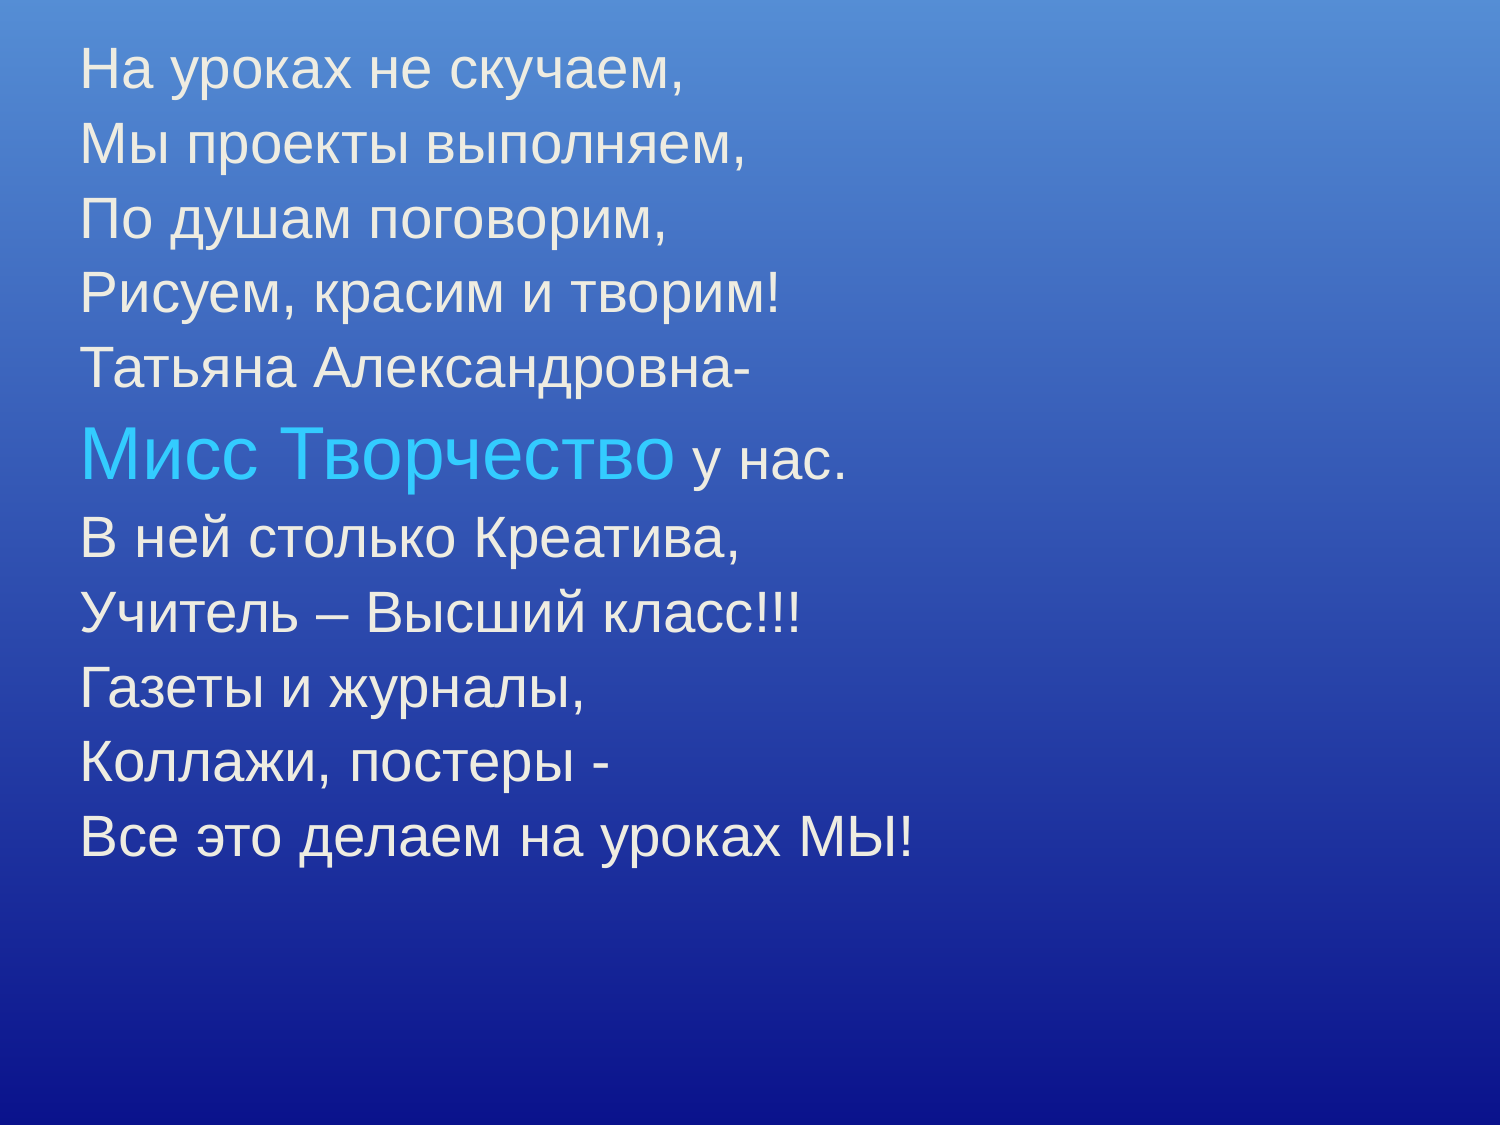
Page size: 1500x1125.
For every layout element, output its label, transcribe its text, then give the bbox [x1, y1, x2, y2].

list На уроках не скучаем, Мы проекты выполняем, По душам поговорим, Рисуем, красим и творим! Татьяна Александровна- Мисс Творчество у нас. В ней столько Креатива, Учитель – Высший класс!!! Газеты и журналы, Коллажи, постеры - Все это делаем на уроках МЫ! [64, 30, 1414, 911]
